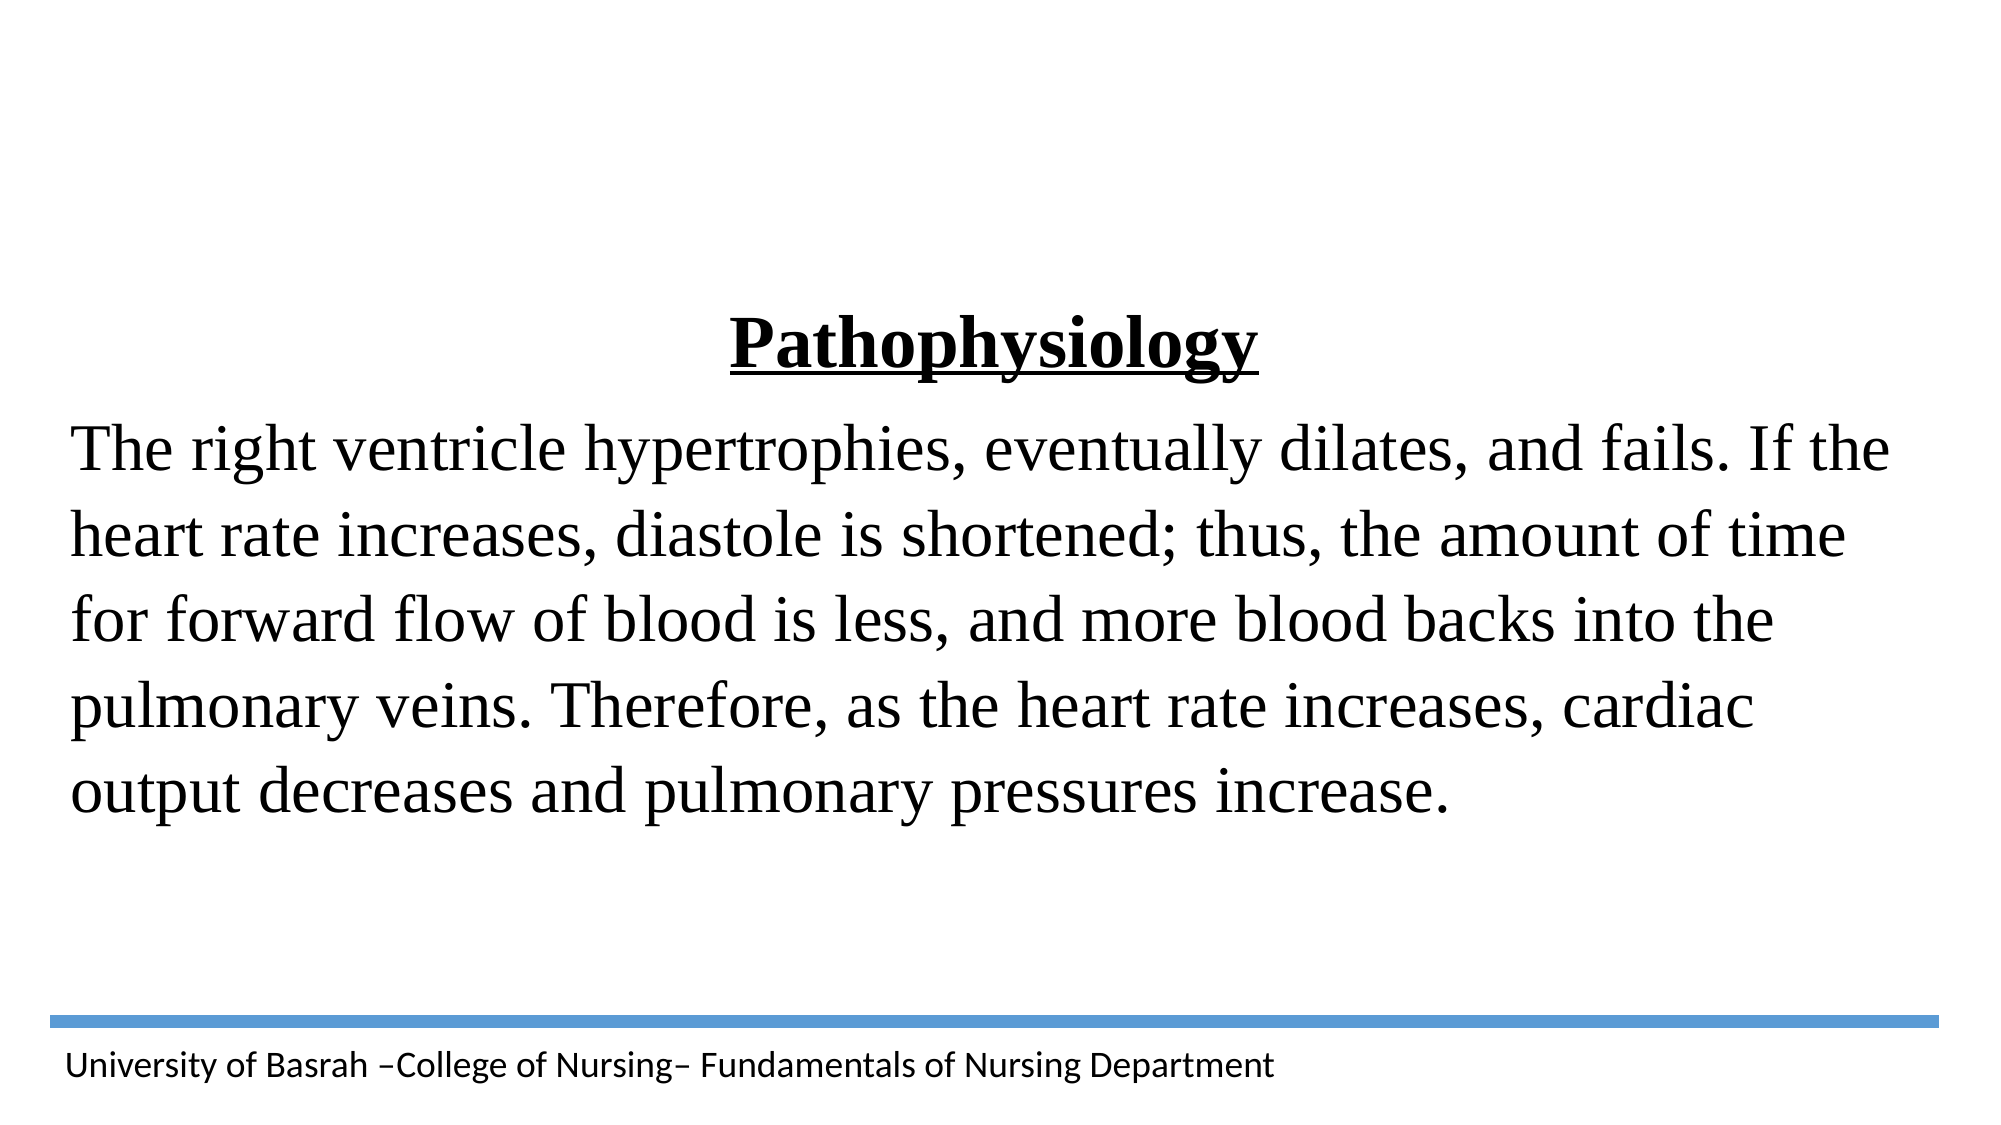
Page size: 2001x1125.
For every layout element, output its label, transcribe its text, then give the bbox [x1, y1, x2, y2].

text_box Pathophysiology The right ventricle hypertrophies, eventually dilates, and fails. If the heart rate increases, diastole is shortened; thus, the amount of time for forward flow of blood is less, and more blood backs into the pulmonary veins. Therefore, as the heart rate increases, cardiac output decreases and pulmonary pressures increase. [55, 278, 1933, 834]
text_box University of Basrah –College of Nursing– Fundamentals of Nursing Department [49, 1032, 1348, 1093]
